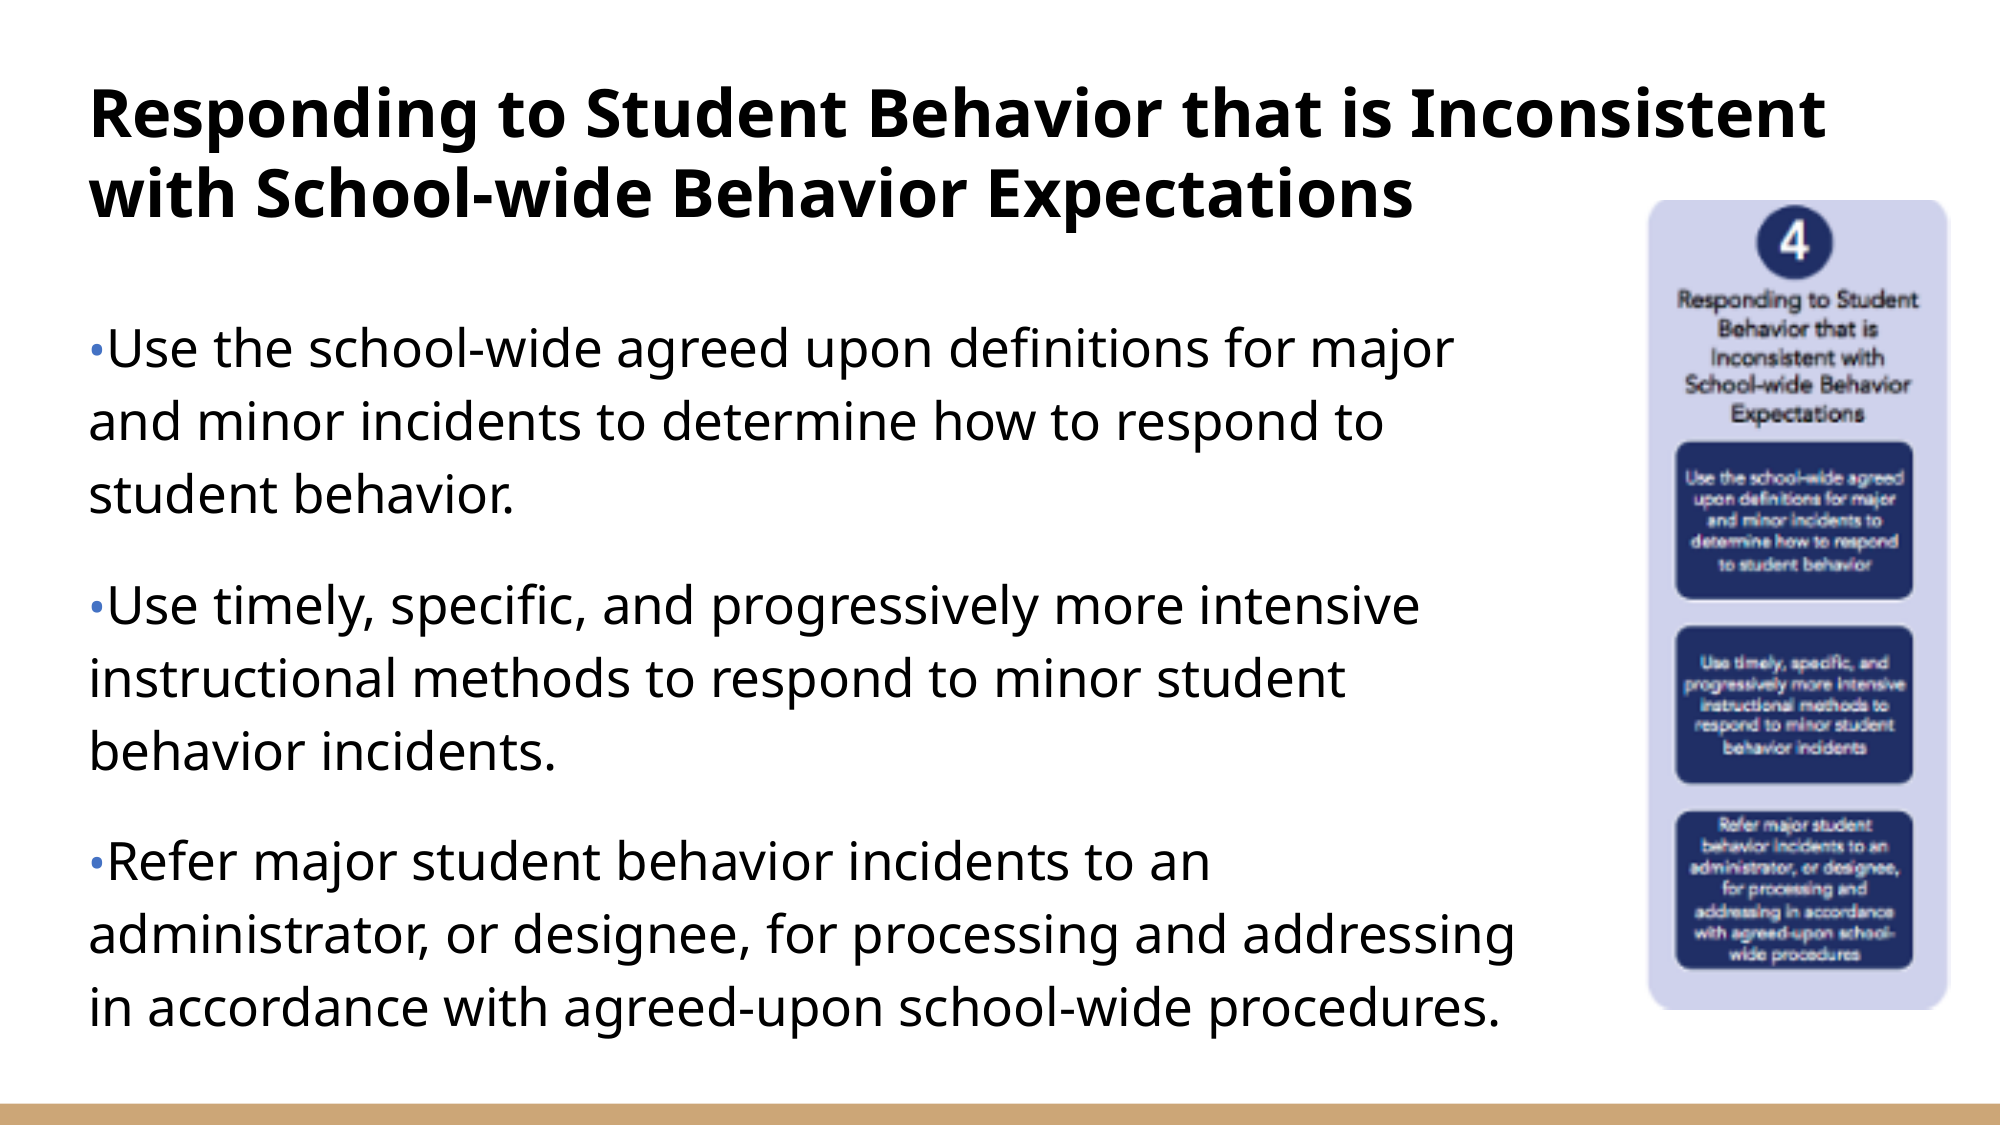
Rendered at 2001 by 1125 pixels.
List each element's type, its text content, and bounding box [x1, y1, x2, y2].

list •Use the school-wide agreed upon definitions for major and minor incidents to determine how to respond to student behavior. •Use timely, specific, and progressively more intensive instructional methods to respond to minor student behavior incidents. •Refer major student behavior incidents to an administrator, or designee, for processing and addressing in accordance with agreed-upon school-wide procedures. [68, 285, 1559, 1094]
title Responding to Student Behavior that is Inconsistent with School-wide Behavior Expectations [68, 69, 1932, 251]
picture [1641, 200, 1951, 1010]
